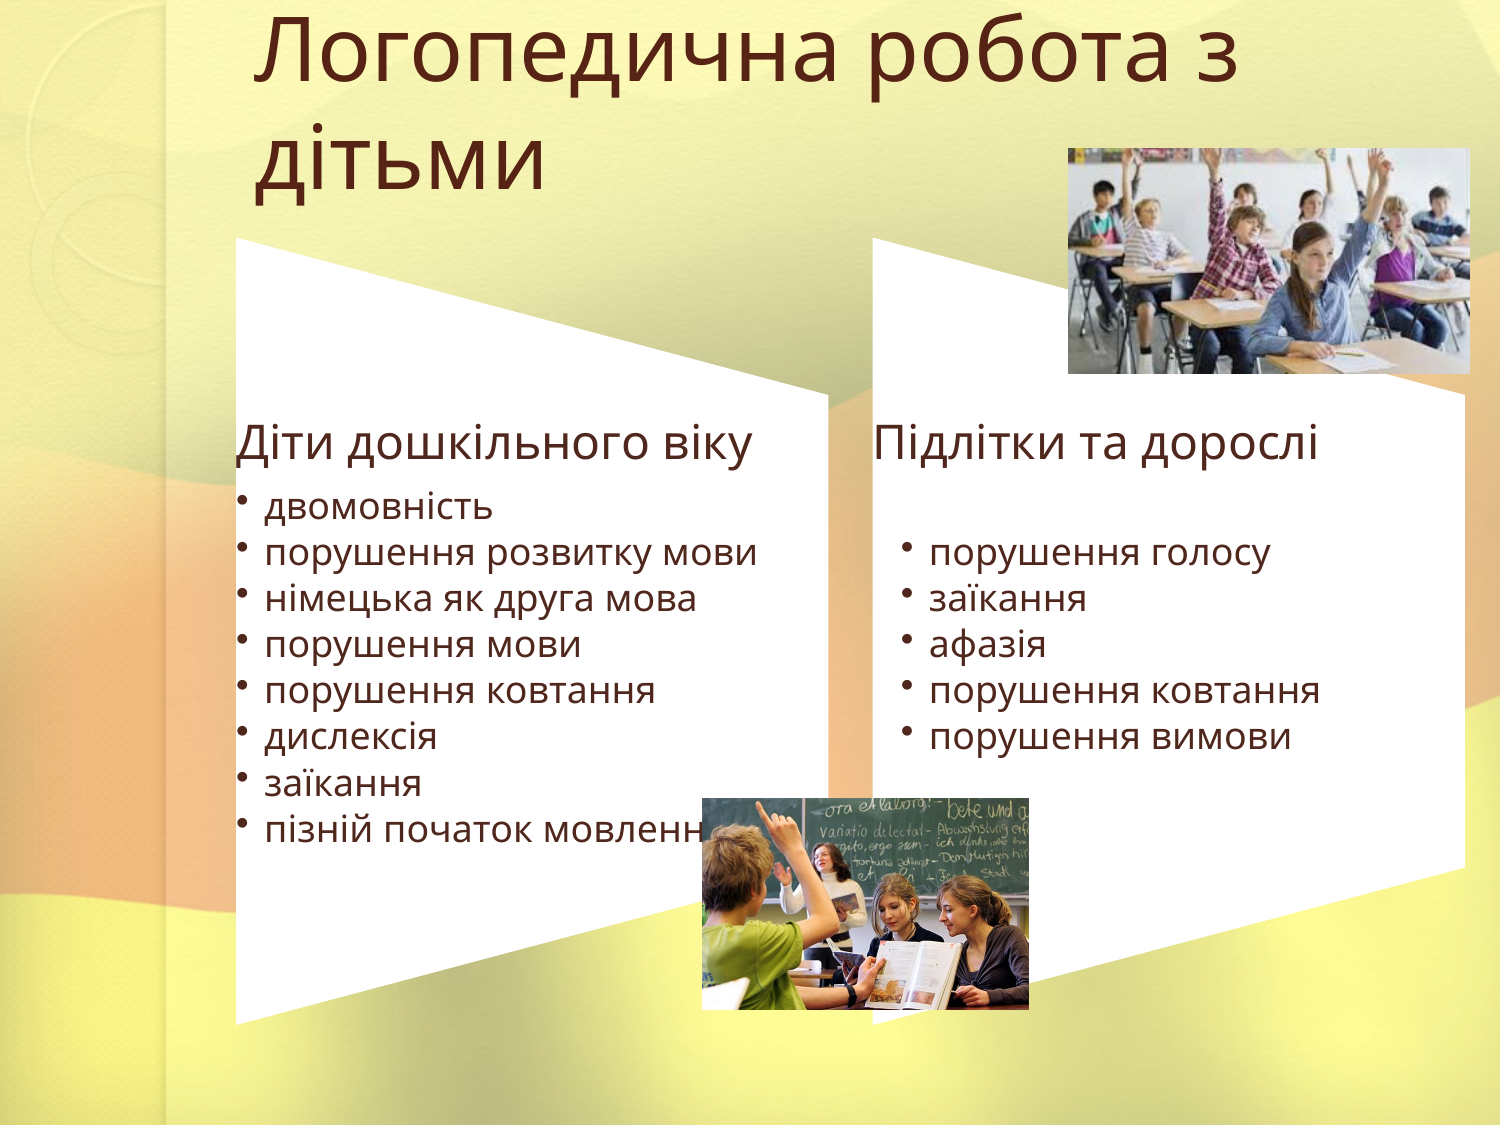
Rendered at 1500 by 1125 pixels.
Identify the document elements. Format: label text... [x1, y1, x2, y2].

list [235, 237, 1466, 1026]
picture [1068, 148, 1470, 374]
picture [702, 798, 1030, 1010]
title Логопедична робота з дітьми [239, 24, 1470, 176]
